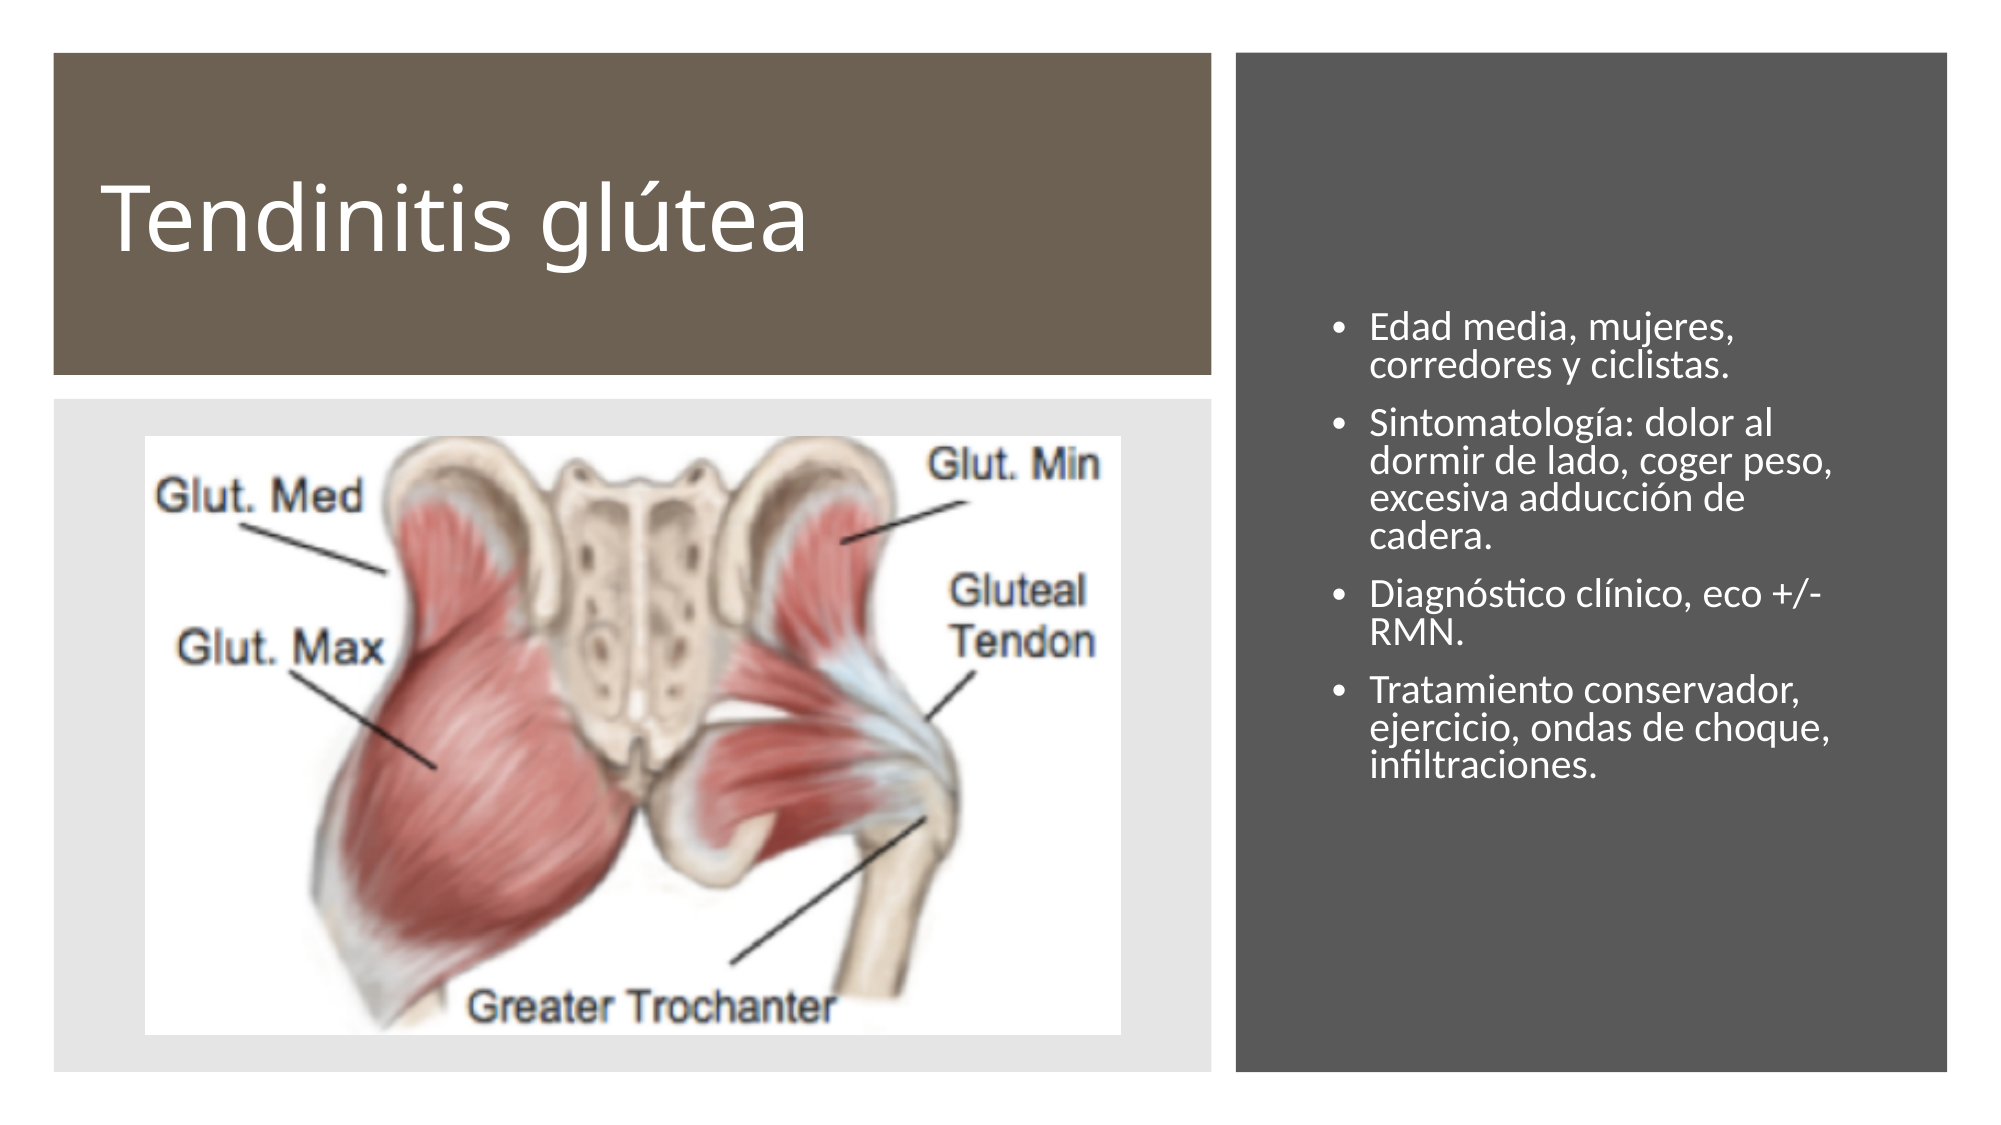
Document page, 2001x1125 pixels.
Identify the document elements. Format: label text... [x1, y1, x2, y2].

text_box [52, 51, 1214, 377]
text_box [1234, 51, 1949, 1074]
text_box Tendinitis glútea [85, 84, 1168, 352]
text_box Edad media, mujeres, corredores y ciclistas. Sintomatología: dolor al dormir de lado, coger peso, excesiva adducción de cadera. Diagnóstico clínico, eco +/- RMN. Tratamiento conservador, ejercicio, ondas de choque, infiltraciones. [1317, 150, 1879, 947]
text_box [52, 397, 1214, 1074]
picture [144, 436, 1121, 1035]
